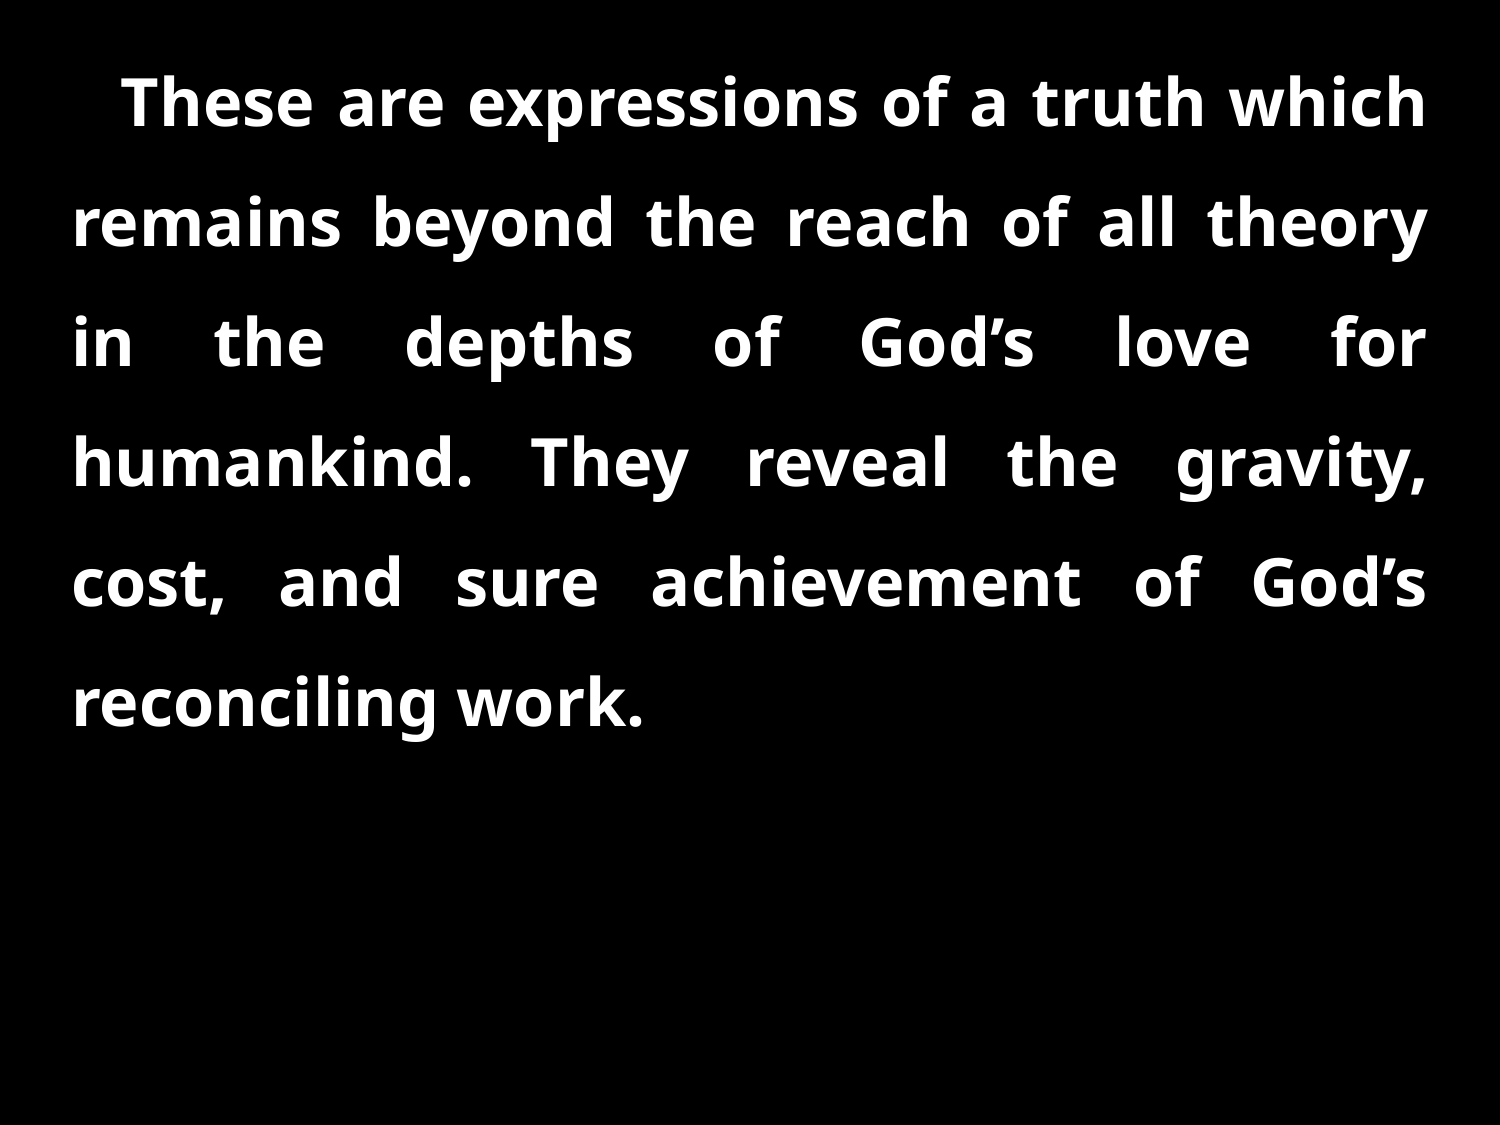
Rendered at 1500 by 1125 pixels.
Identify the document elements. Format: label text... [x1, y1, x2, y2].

text_box These are expressions of a truth which remains beyond the reach of all theory in the depths of God’s love for humankind. They reveal the gravity, cost, and sure achievement of God’s reconciling work. [56, 12, 1444, 747]
